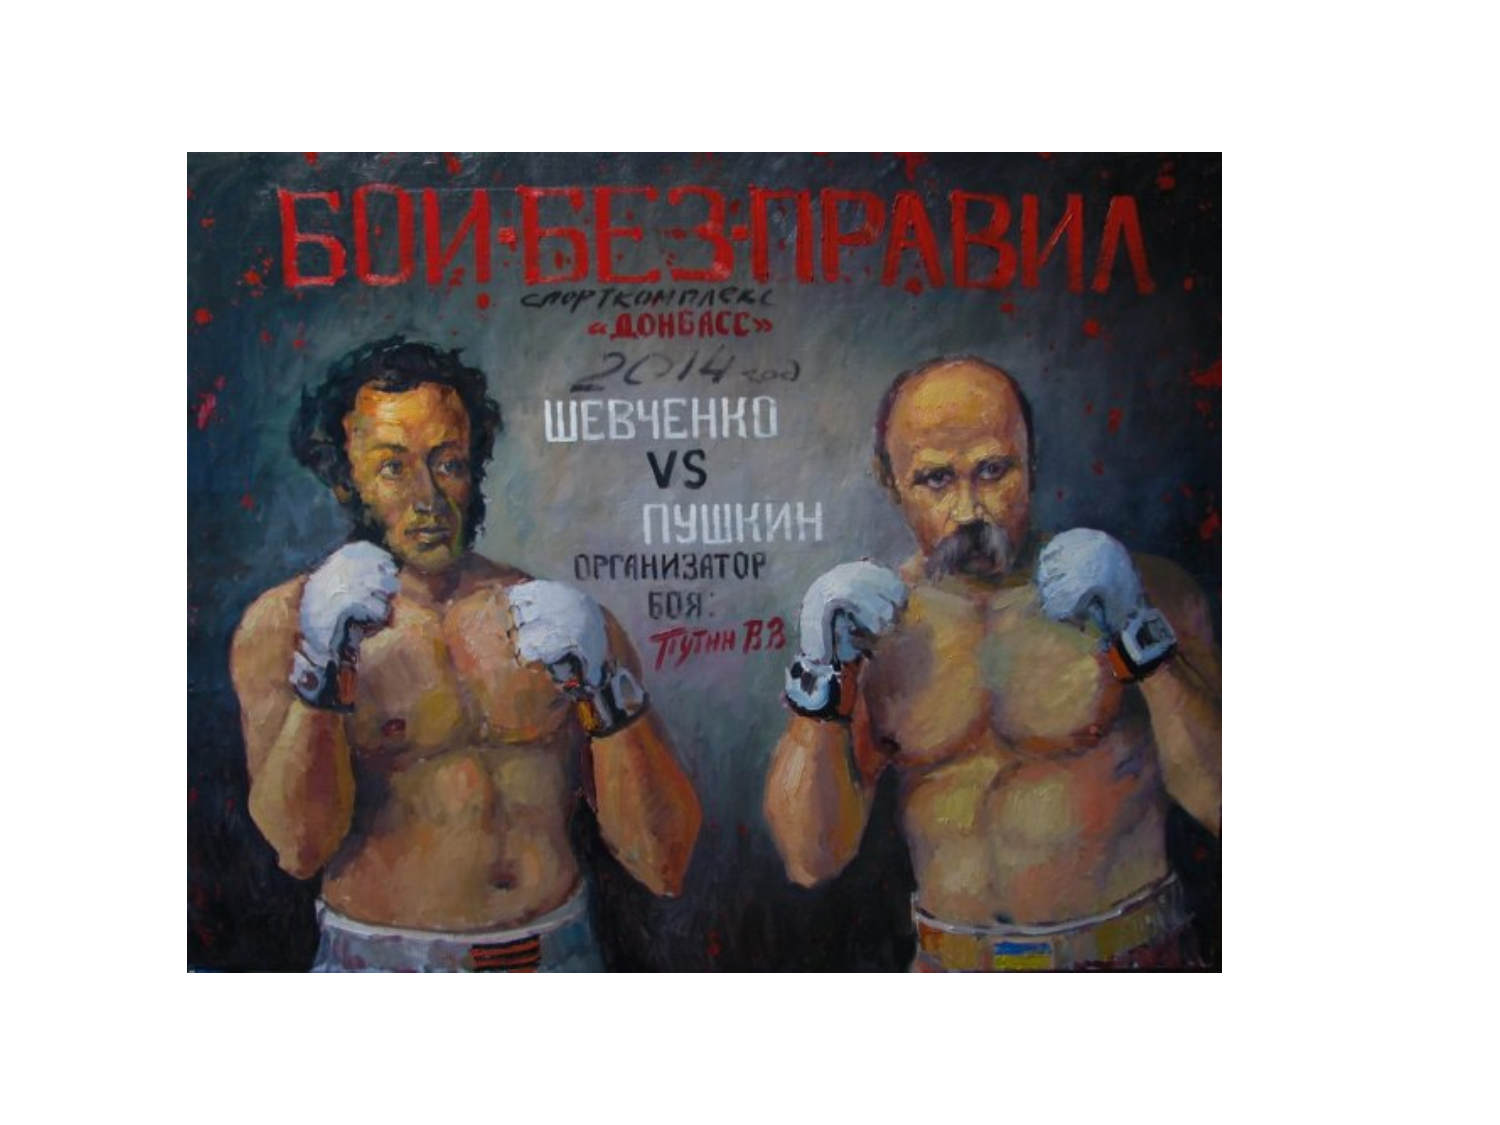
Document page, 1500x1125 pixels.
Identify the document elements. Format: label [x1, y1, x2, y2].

picture [187, 152, 1222, 973]
